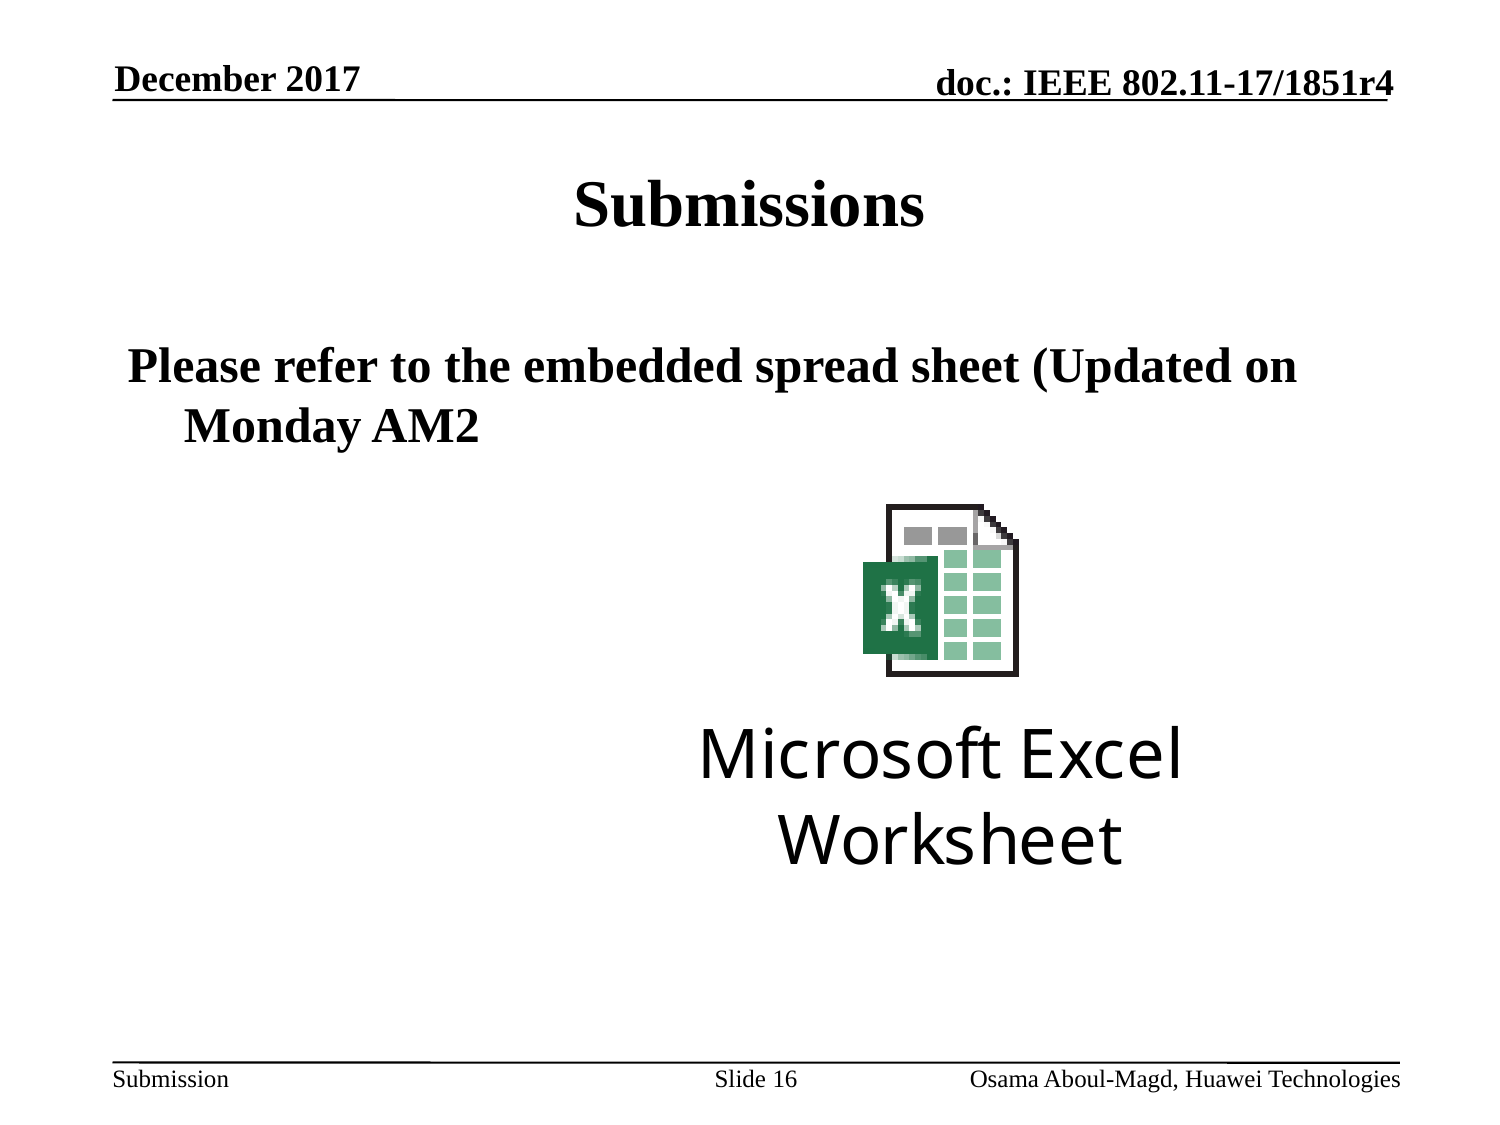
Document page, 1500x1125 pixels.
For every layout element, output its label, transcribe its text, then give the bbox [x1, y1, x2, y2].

slide_number Slide 16 [712, 1061, 800, 1123]
title Submissions [112, 112, 1388, 288]
list Please refer to the embedded spread sheet (Updated on Monday AM2 [112, 324, 1388, 1000]
footer Osama Aboul-Magd, Huawei Technologies [878, 1061, 1402, 1093]
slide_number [114, 54, 423, 100]
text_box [674, 498, 1225, 963]
